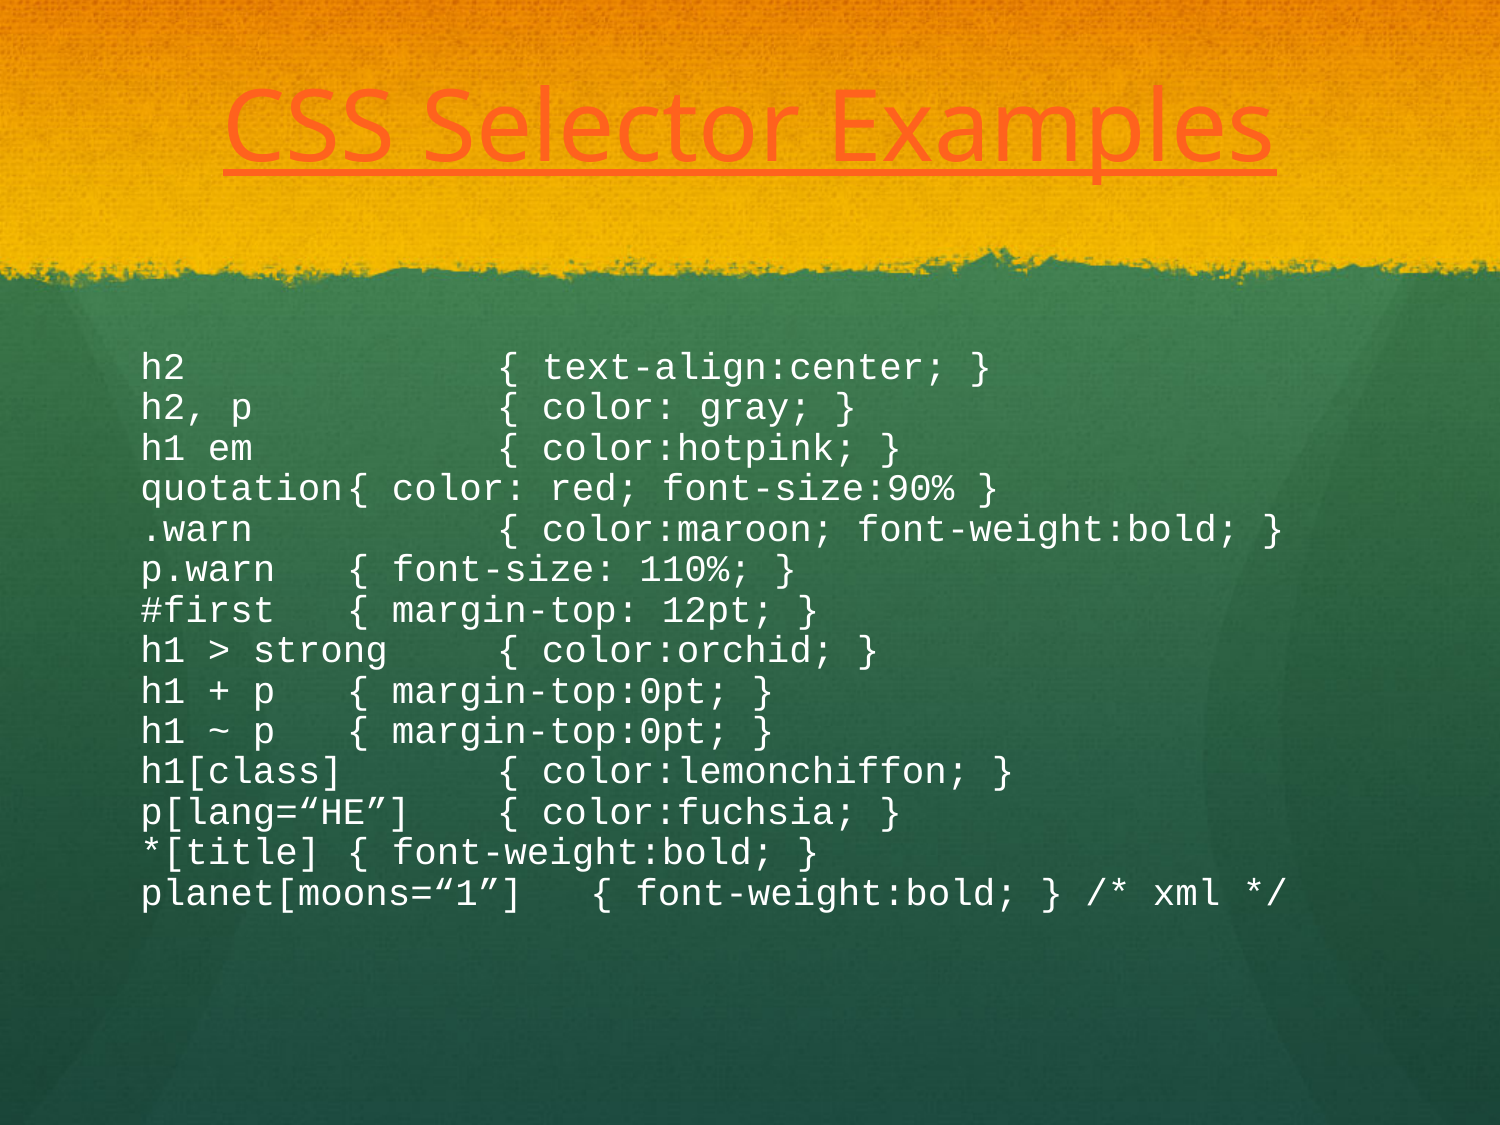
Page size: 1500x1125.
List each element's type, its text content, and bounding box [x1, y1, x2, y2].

list h2 { text-align:center; } h2, p { color: gray; } h1 em { color:hotpink; } quotation { color: red; font-size:90% } .warn { color:maroon; font-weight:bold; } p.warn { font-size: 110%; } #first { margin-top: 12pt; } h1 > strong { color:orchid; } h1 + p { margin-top:0pt; } h1 ~ p { margin-top:0pt; } h1[class] { color:lemonchiffon; } p[lang=“HE”] { color:fuchsia; } *[title] { font-weight:bold; } planet[moons=“1”] { font-weight:bold; } /* xml */ [125, 339, 1375, 1026]
picture [0, 0, 1500, 1125]
title CSS Selector Examples [125, 12, 1375, 246]
